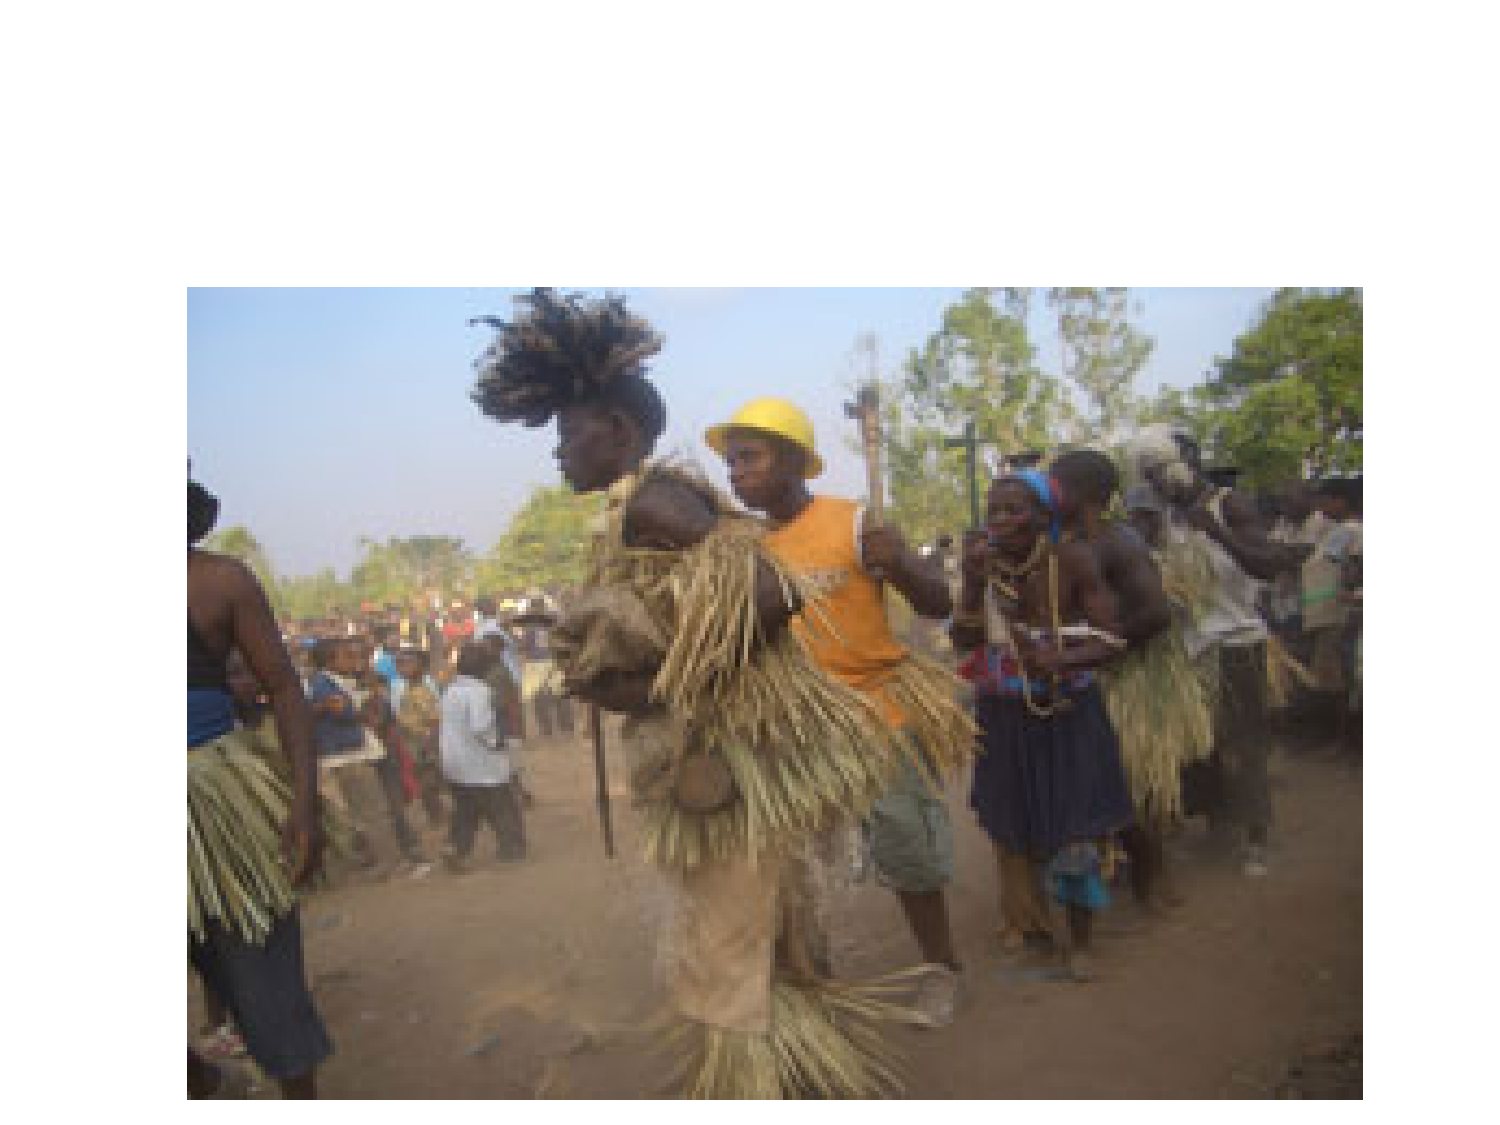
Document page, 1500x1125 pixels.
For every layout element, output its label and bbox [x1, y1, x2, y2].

list [187, 287, 1363, 1101]
